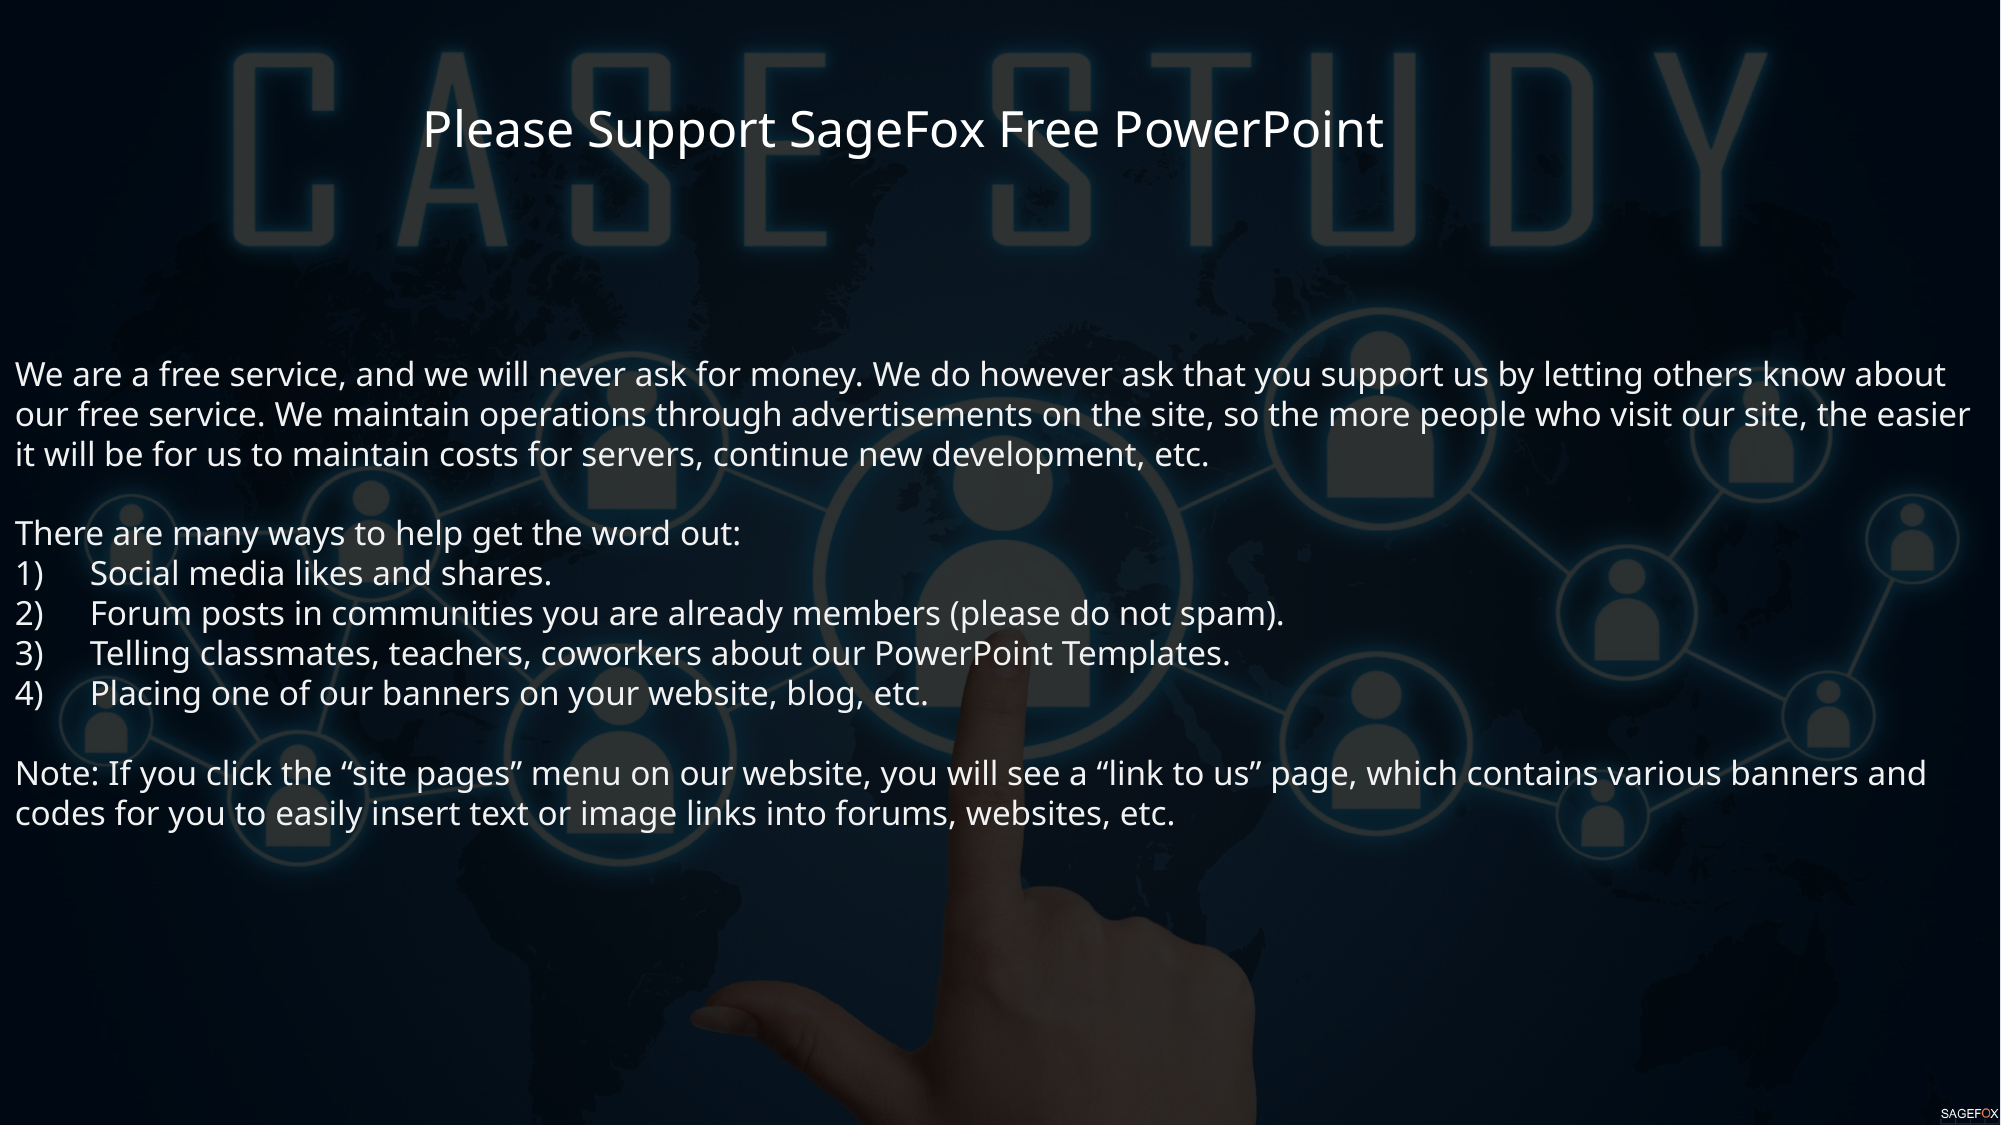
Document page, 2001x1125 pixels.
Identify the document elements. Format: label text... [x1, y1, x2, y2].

title Please Support SageFox Free PowerPoint [363, 72, 1444, 190]
text_box We are a free service, and we will never ask for money. We do however ask that you support us by letting others know about our free service. We maintain operations through advertisements on the site, so the more people who visit our site, the easier it will be for us to maintain costs for servers, continue new development, etc. There are many ways to help get the word out: Social media likes and shares. Forum posts in communities you are already members (please do not spam). Telling classmates, teachers, coworkers about our PowerPoint Templates. Placing one of our banners on your website, blog, etc. Note: If you click the “site pages” menu on our website, you will see a “link to us” page, which contains various banners and codes for you to easily insert text or image links into forums, websites, etc. [0, 0, 2000, 1125]
